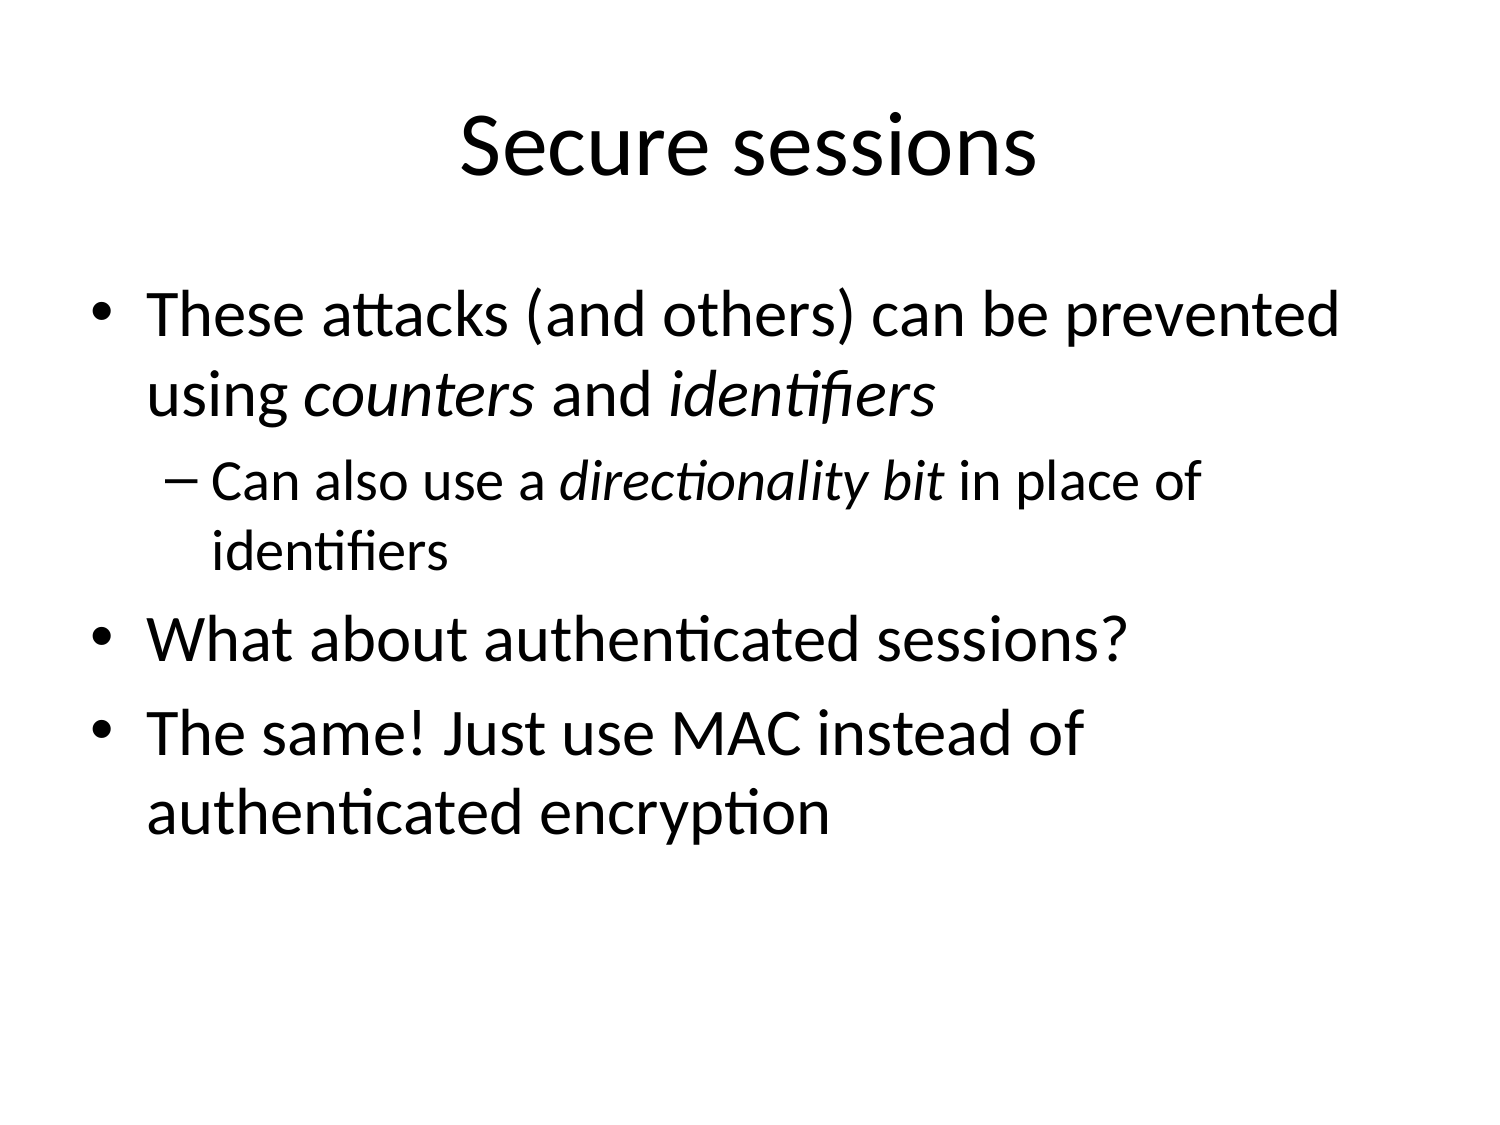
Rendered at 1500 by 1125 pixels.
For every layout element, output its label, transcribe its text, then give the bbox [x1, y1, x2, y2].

title Secure sessions [75, 45, 1425, 233]
list These attacks (and others) can be prevented using counters and identifiers Can also use a directionality bit in place of identifiers What about authenticated sessions? The same! Just use MAC instead of authenticated encryption [75, 262, 1425, 1005]
